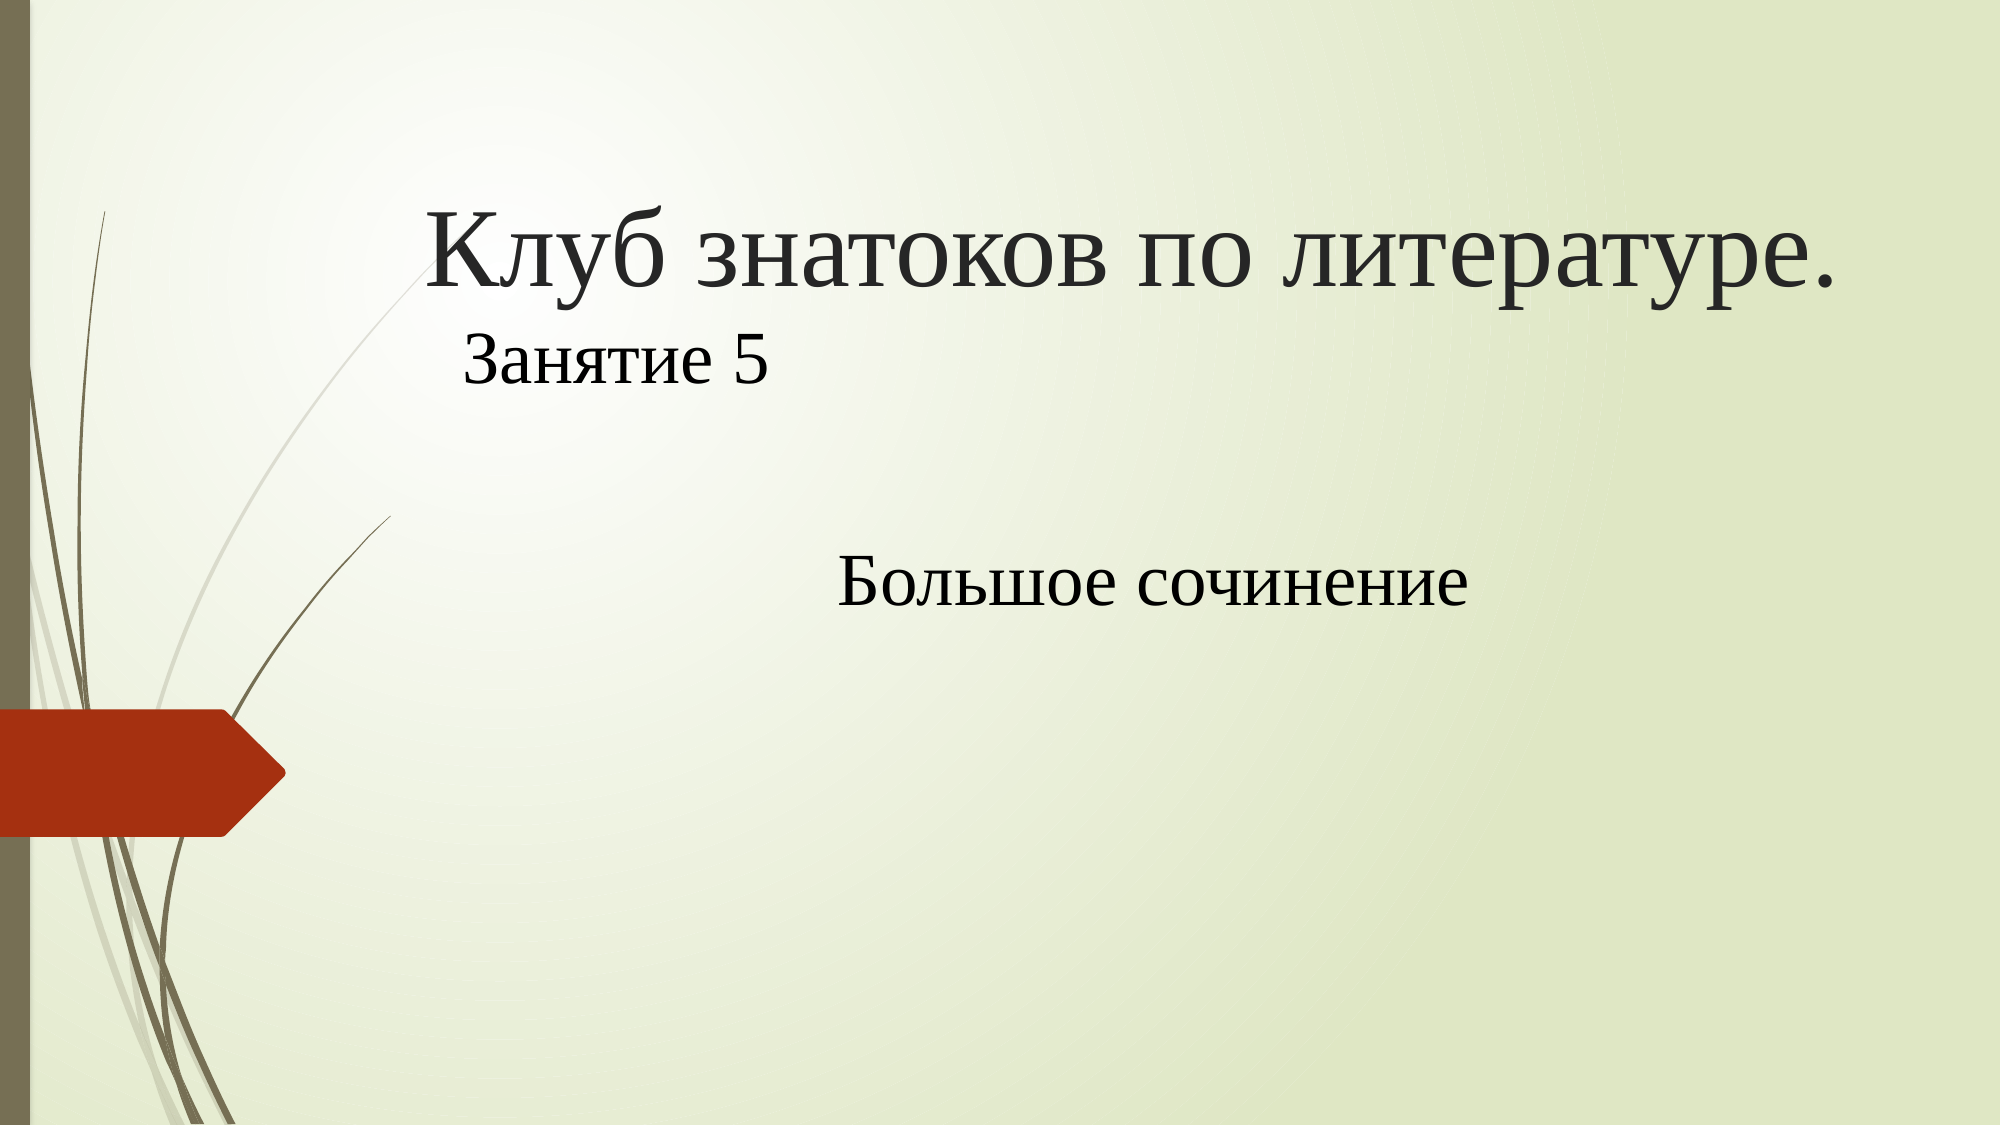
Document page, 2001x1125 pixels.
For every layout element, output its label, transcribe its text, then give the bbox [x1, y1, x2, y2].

subtitle Занятие 5 Большое сочинение [424, 308, 1888, 969]
title Клуб знатоков по литературе. [424, 87, 1888, 308]
